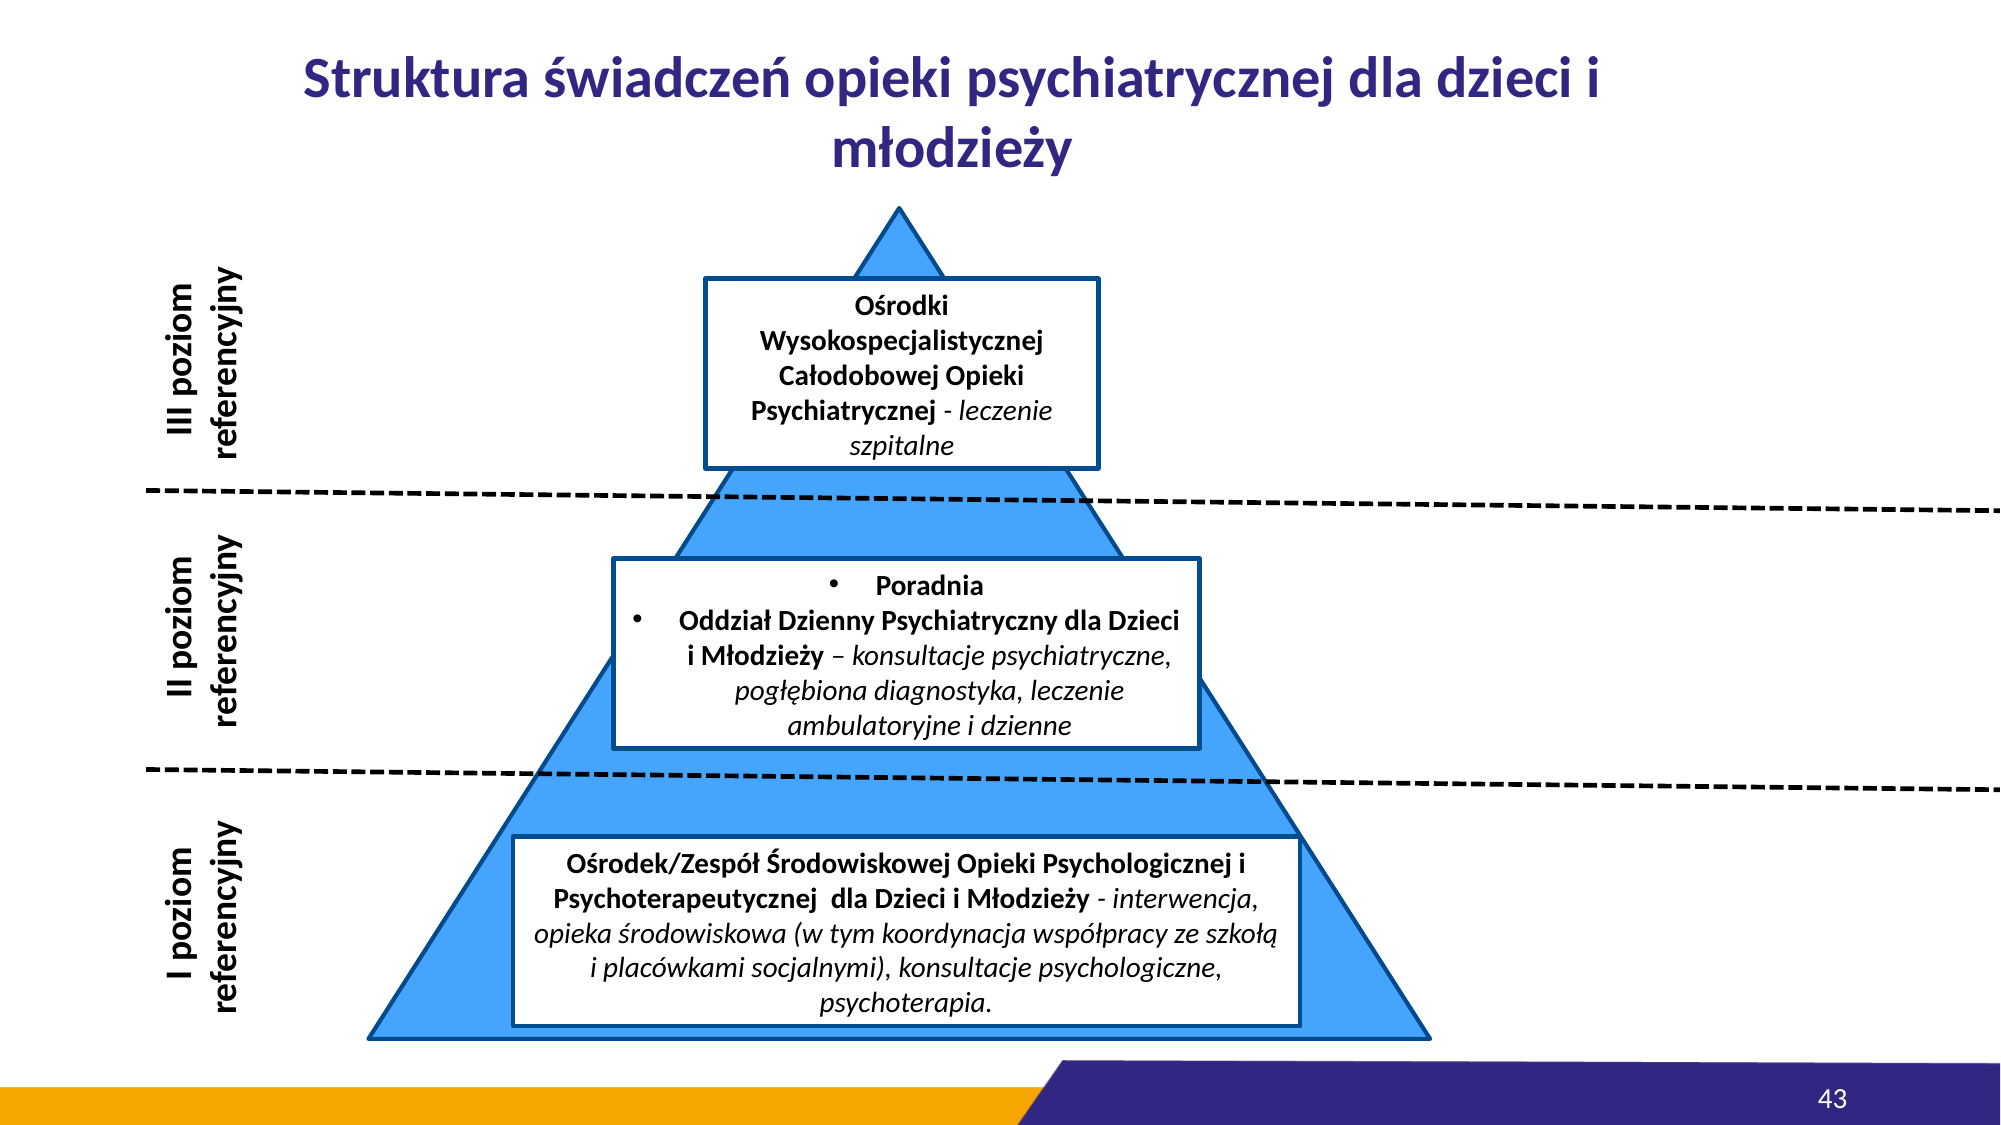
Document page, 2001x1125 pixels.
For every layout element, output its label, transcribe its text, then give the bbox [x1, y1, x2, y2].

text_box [146, 208, 2000, 1066]
picture [0, 1060, 2001, 1125]
text_box Struktura świadczeń opieki psychiatrycznej dla dzieci i młodzieży [208, 31, 1697, 187]
